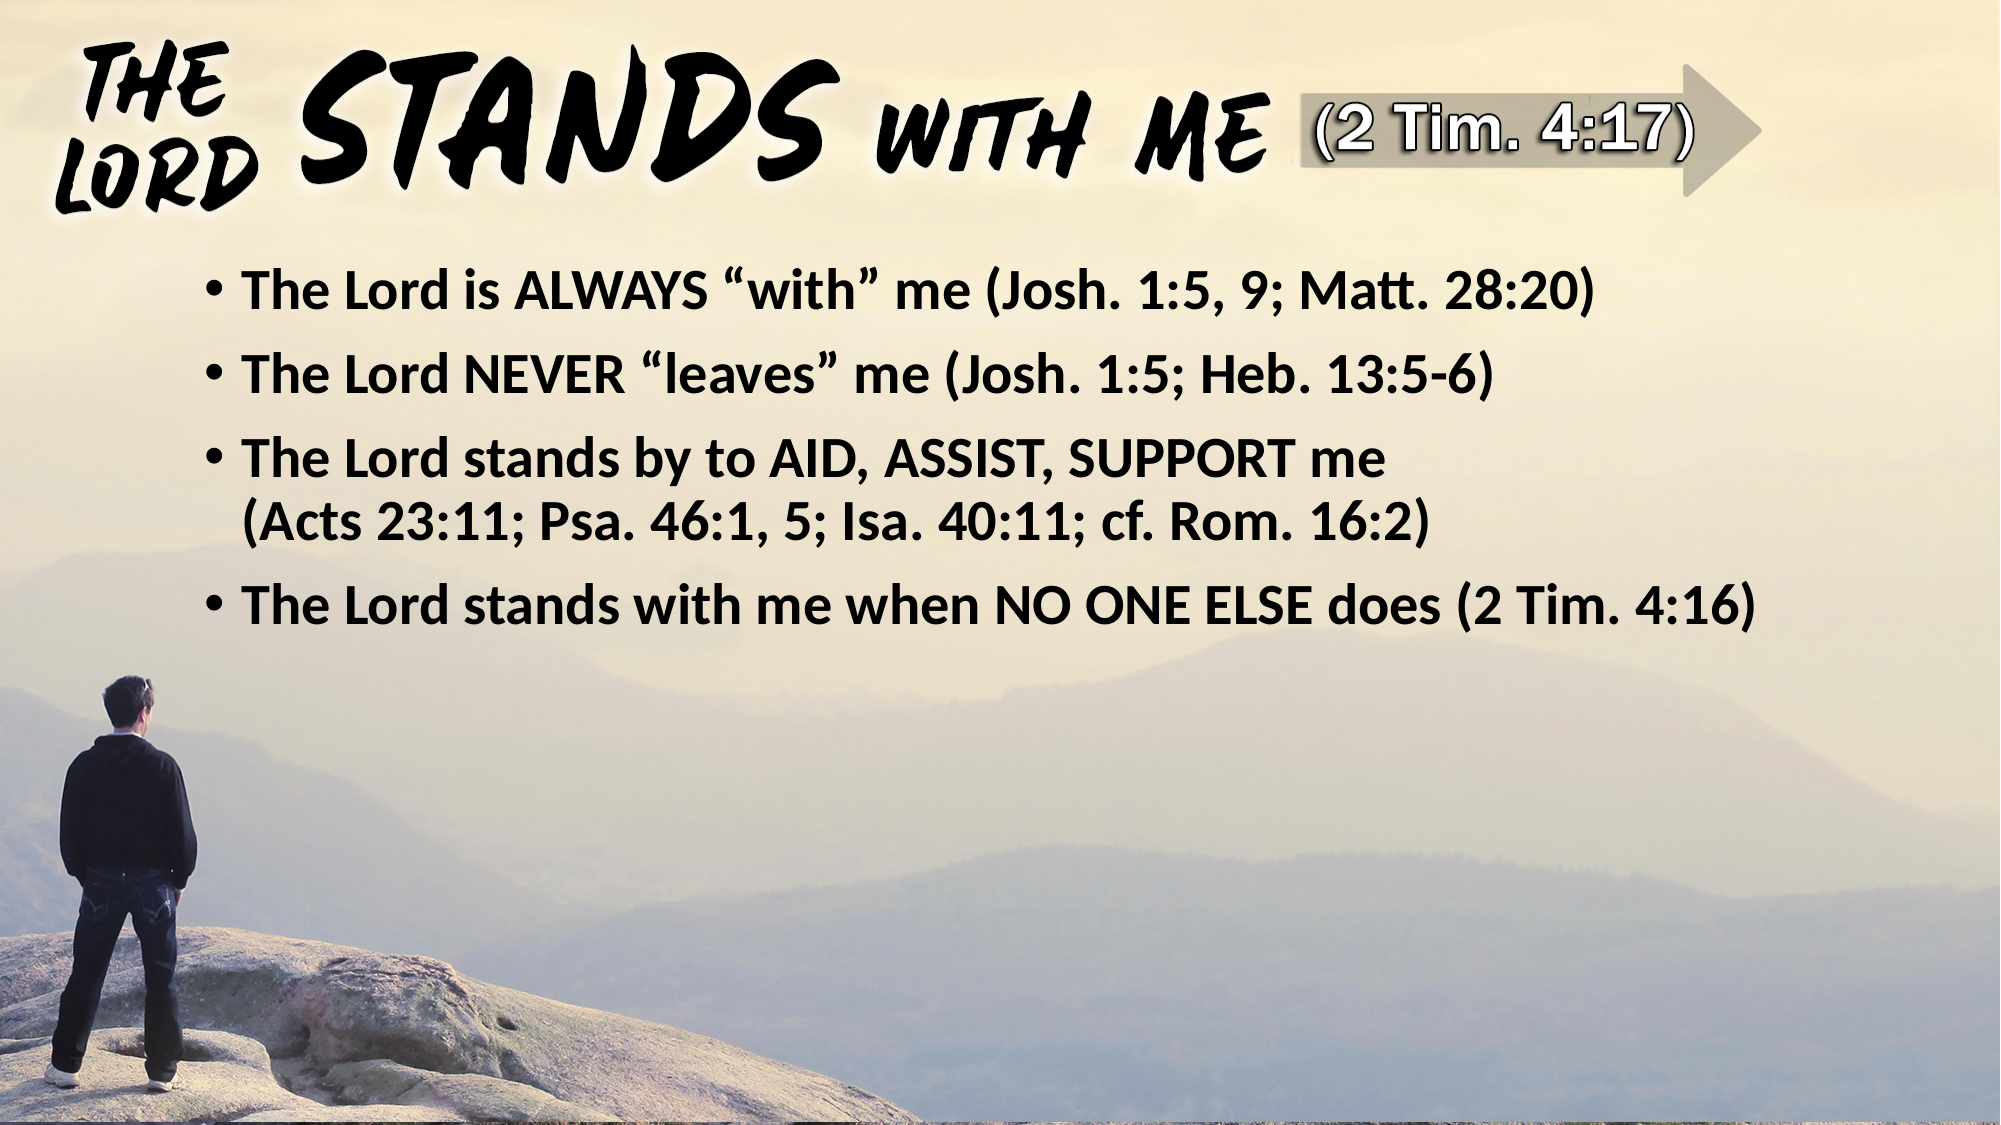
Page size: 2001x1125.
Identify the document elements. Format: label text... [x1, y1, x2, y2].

list The Lord is ALWAYS “with” me (Josh. 1:5, 9; Matt. 28:20) The Lord NEVER “leaves” me (Josh. 1:5; Heb. 13:5-6) The Lord stands by to AID, ASSIST, SUPPORT me (Acts 23:11; Psa. 46:1, 5; Isa. 40:11; cf. Rom. 16:2) The Lord stands with me when NO ONE ELSE does (2 Tim. 4:16) [189, 252, 1979, 1125]
picture [0, 0, 2000, 1125]
